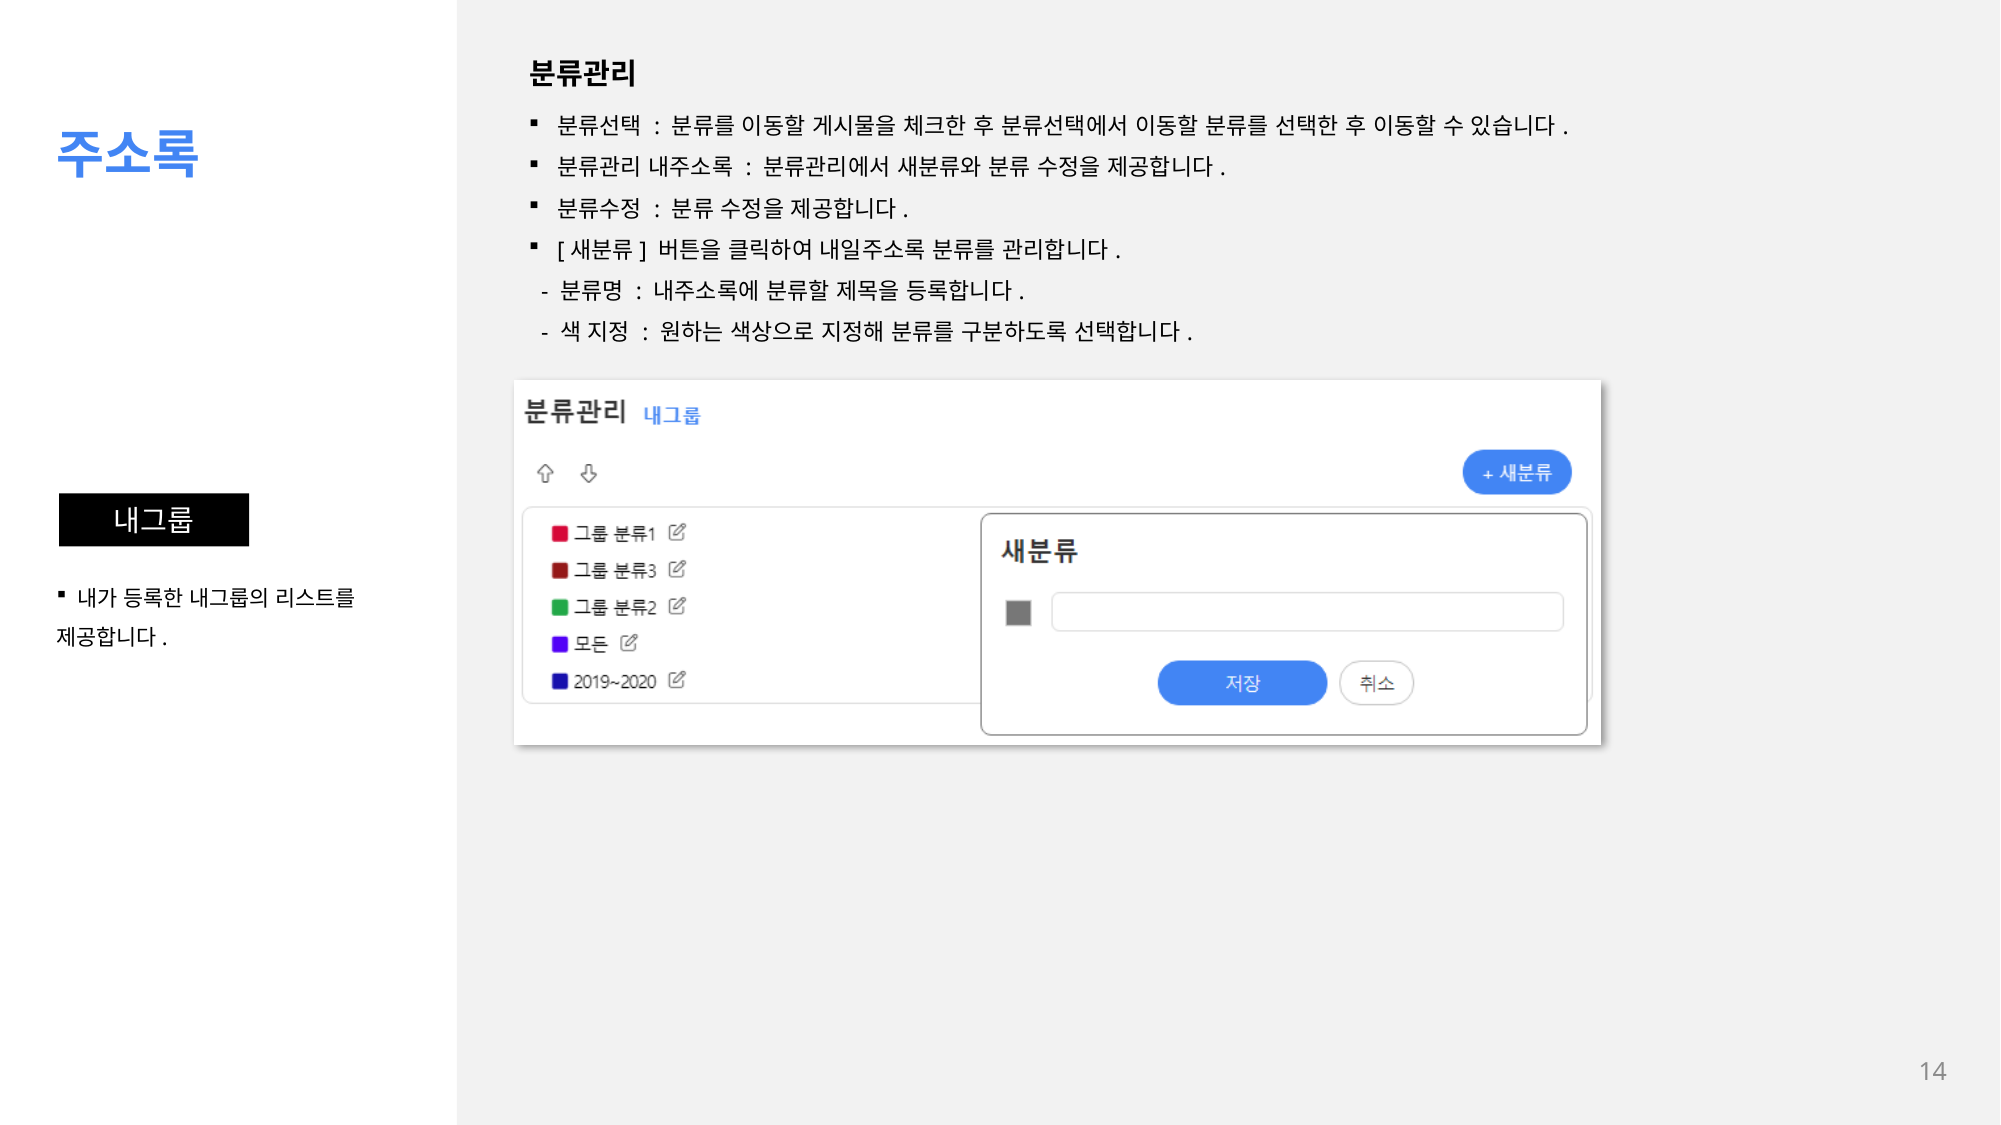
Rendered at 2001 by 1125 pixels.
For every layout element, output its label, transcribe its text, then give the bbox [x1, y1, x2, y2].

picture [514, 380, 1601, 745]
text_box 주소록 [41, 114, 410, 192]
text_box 내가 등록한 내그룹의 리스트를 제공합니다. [41, 563, 457, 657]
text_box 내그룹 [58, 492, 250, 548]
text_box 분류선택 : 분류를 이동할 게시물을 체크한 후 분류선택에서 이동할 분류를 선택한 후 이동할 수 있습니다. 분류관리 내주소록 : 분류관리에서 새분류와 분류 수정을 제공합니다. 분류수정 : 분류 수정을 제공합니다. [새분류] 버튼을 클릭하여 내일주소록 분류를 관리합니다. - 분류명 : 내주소록에 분류할 제목을 등록합니다. - 색 지정 : 원하는 색상으로 지정해 분류를 구분하도록 선택합니다. [514, 90, 1975, 353]
text_box 분류관리 [514, 30, 869, 90]
